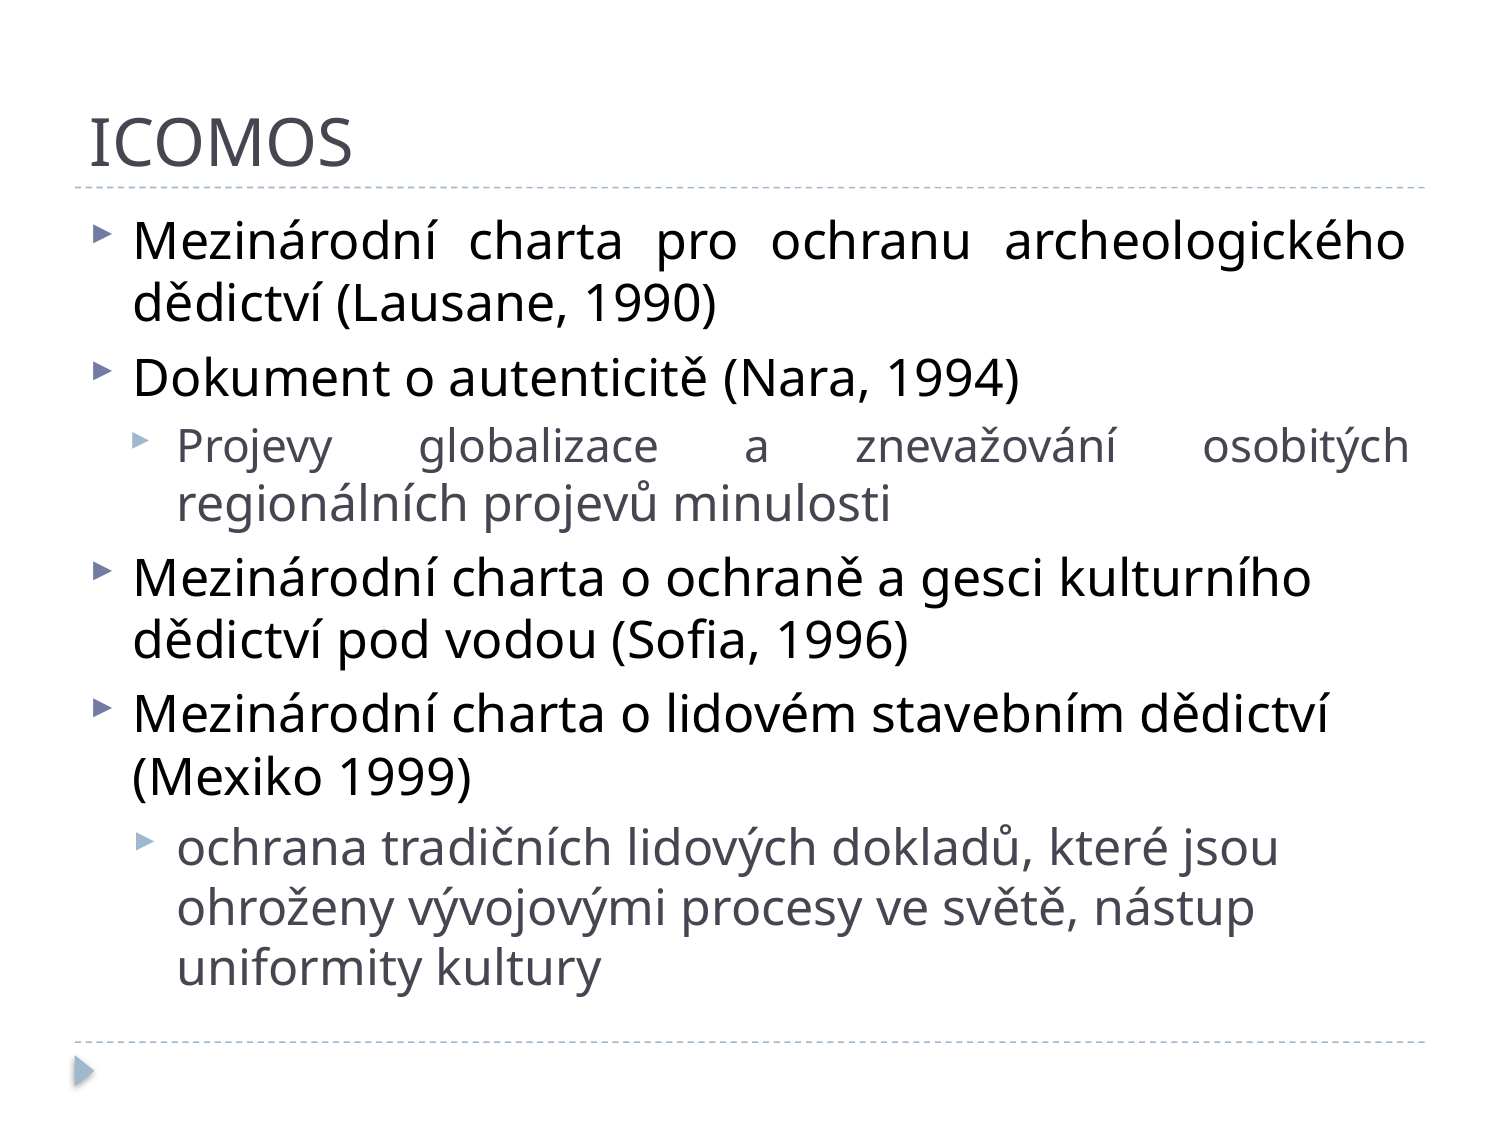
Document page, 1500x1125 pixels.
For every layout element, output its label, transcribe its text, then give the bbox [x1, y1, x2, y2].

title ICOMOS [75, 24, 1425, 188]
list Mezinárodní charta pro ochranu archeologického dědictví (Lausane, 1990) Dokument o autenticitě (Nara, 1994) Projevy globalizace a znevažování osobitých regionálních projevů minulosti Mezinárodní charta o ochraně a gesci kulturního dědictví pod vodou (Sofia, 1996) Mezinárodní charta o lidovém stavebním dědictví (Mexiko 1999) ochrana tradičních lidových dokladů, které jsou ohroženy vývojovými procesy ve světě, nástup uniformity kultury [75, 200, 1425, 1010]
